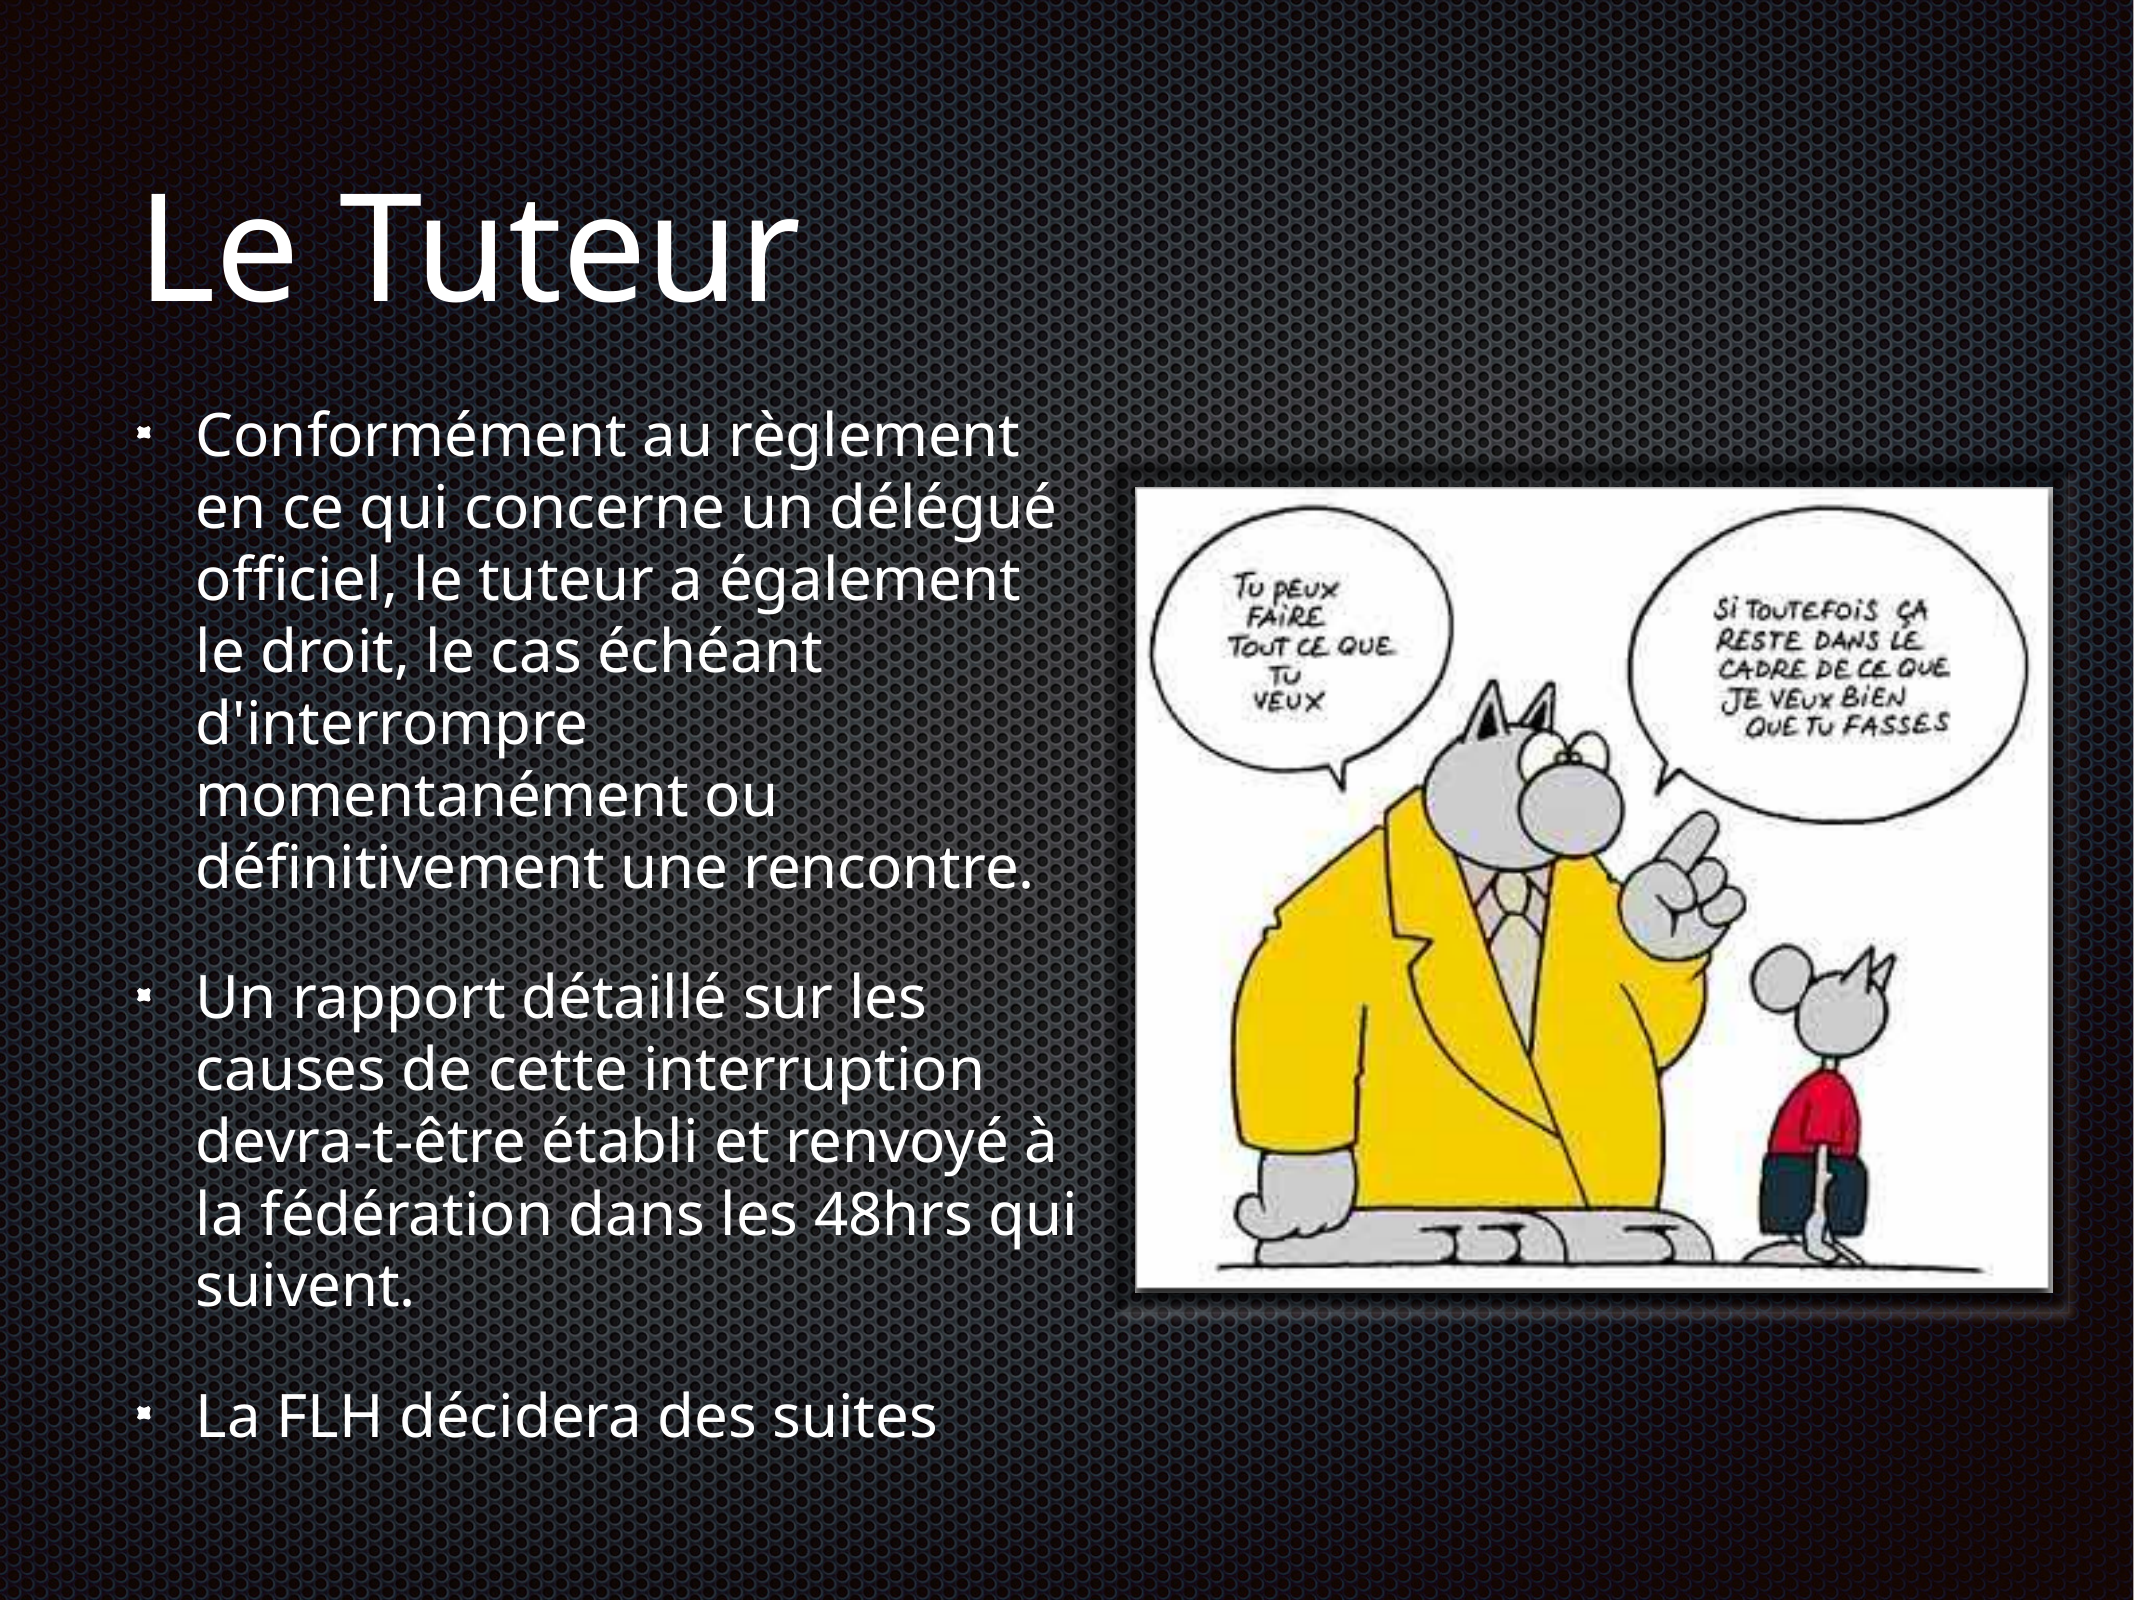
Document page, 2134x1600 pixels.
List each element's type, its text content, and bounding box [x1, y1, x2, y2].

picture [0, 0, 2134, 1600]
title Le Tuteur [128, 41, 2005, 443]
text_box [1103, 456, 2084, 1328]
list Conformément au règlement en ce qui concerne un délégué officiel, le tuteur a également le droit, le cas échéant d'interrompre momentanément ou définitivement une rencontre. Un rapport détaillé sur les causes de cette interruption devra-t-être établi et renvoyé à la fédération dans les 48hrs qui suivent. La FLH décidera des suites [128, 453, 1103, 1393]
